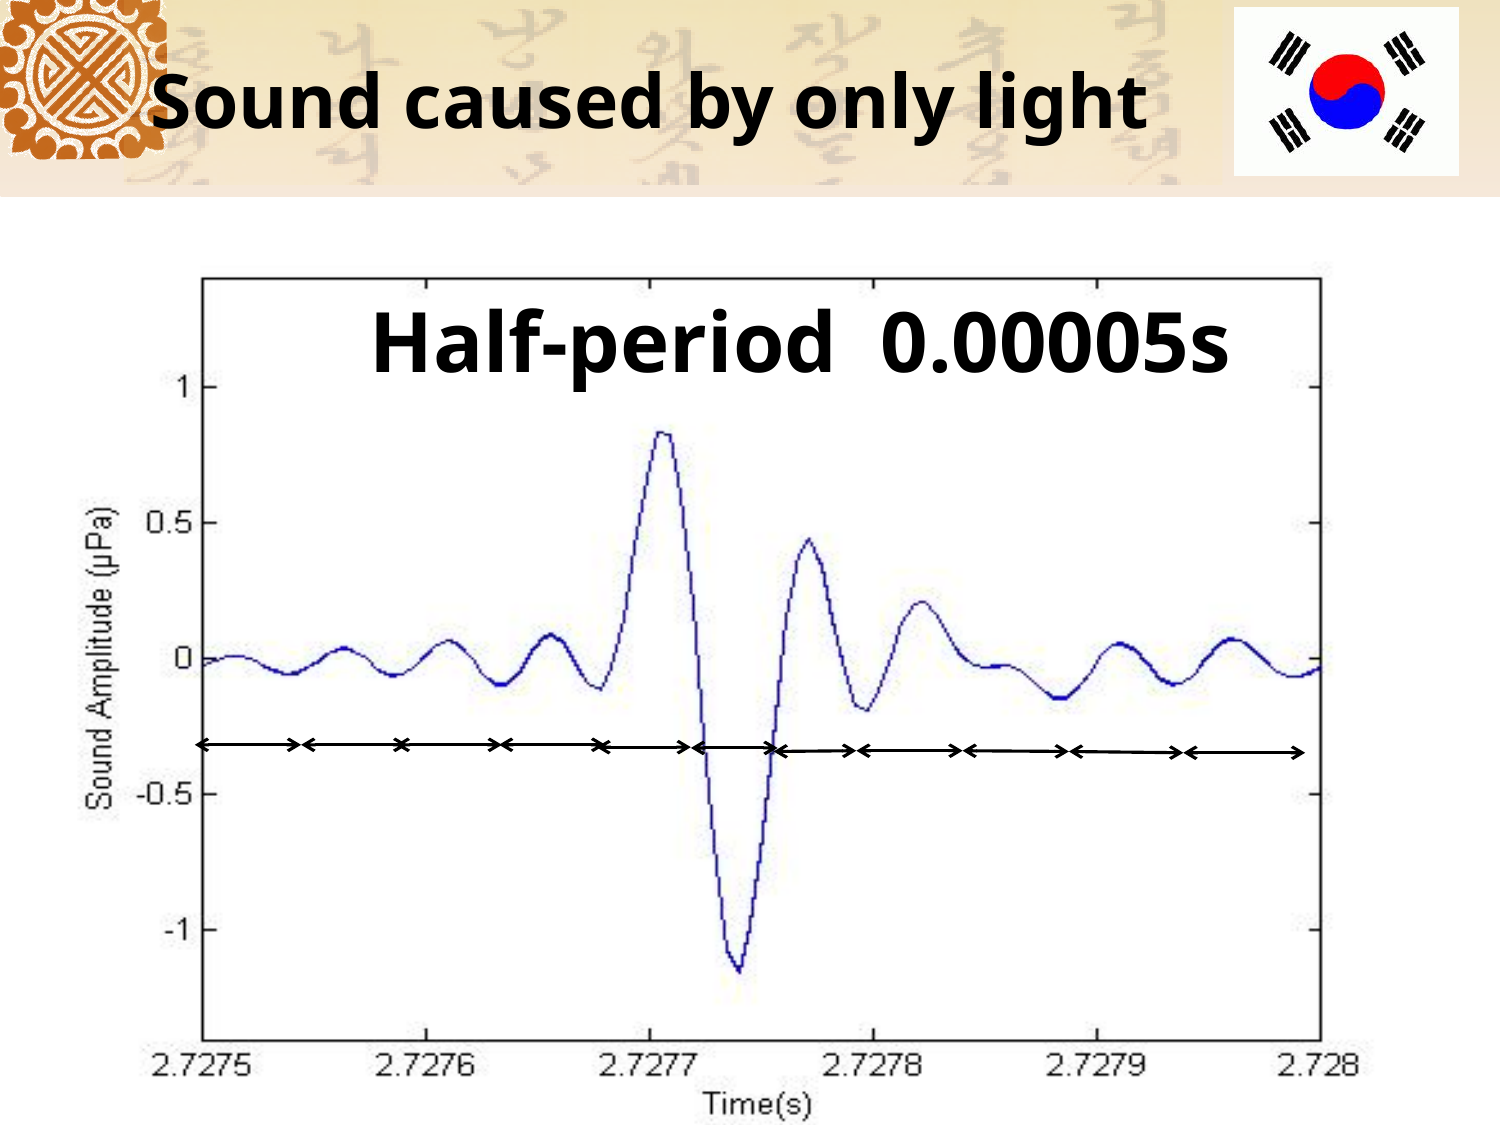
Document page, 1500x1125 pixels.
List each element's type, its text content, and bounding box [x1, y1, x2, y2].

title Sound caused by only light [135, 26, 1199, 171]
picture [1234, 7, 1459, 176]
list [17, 207, 1459, 1125]
